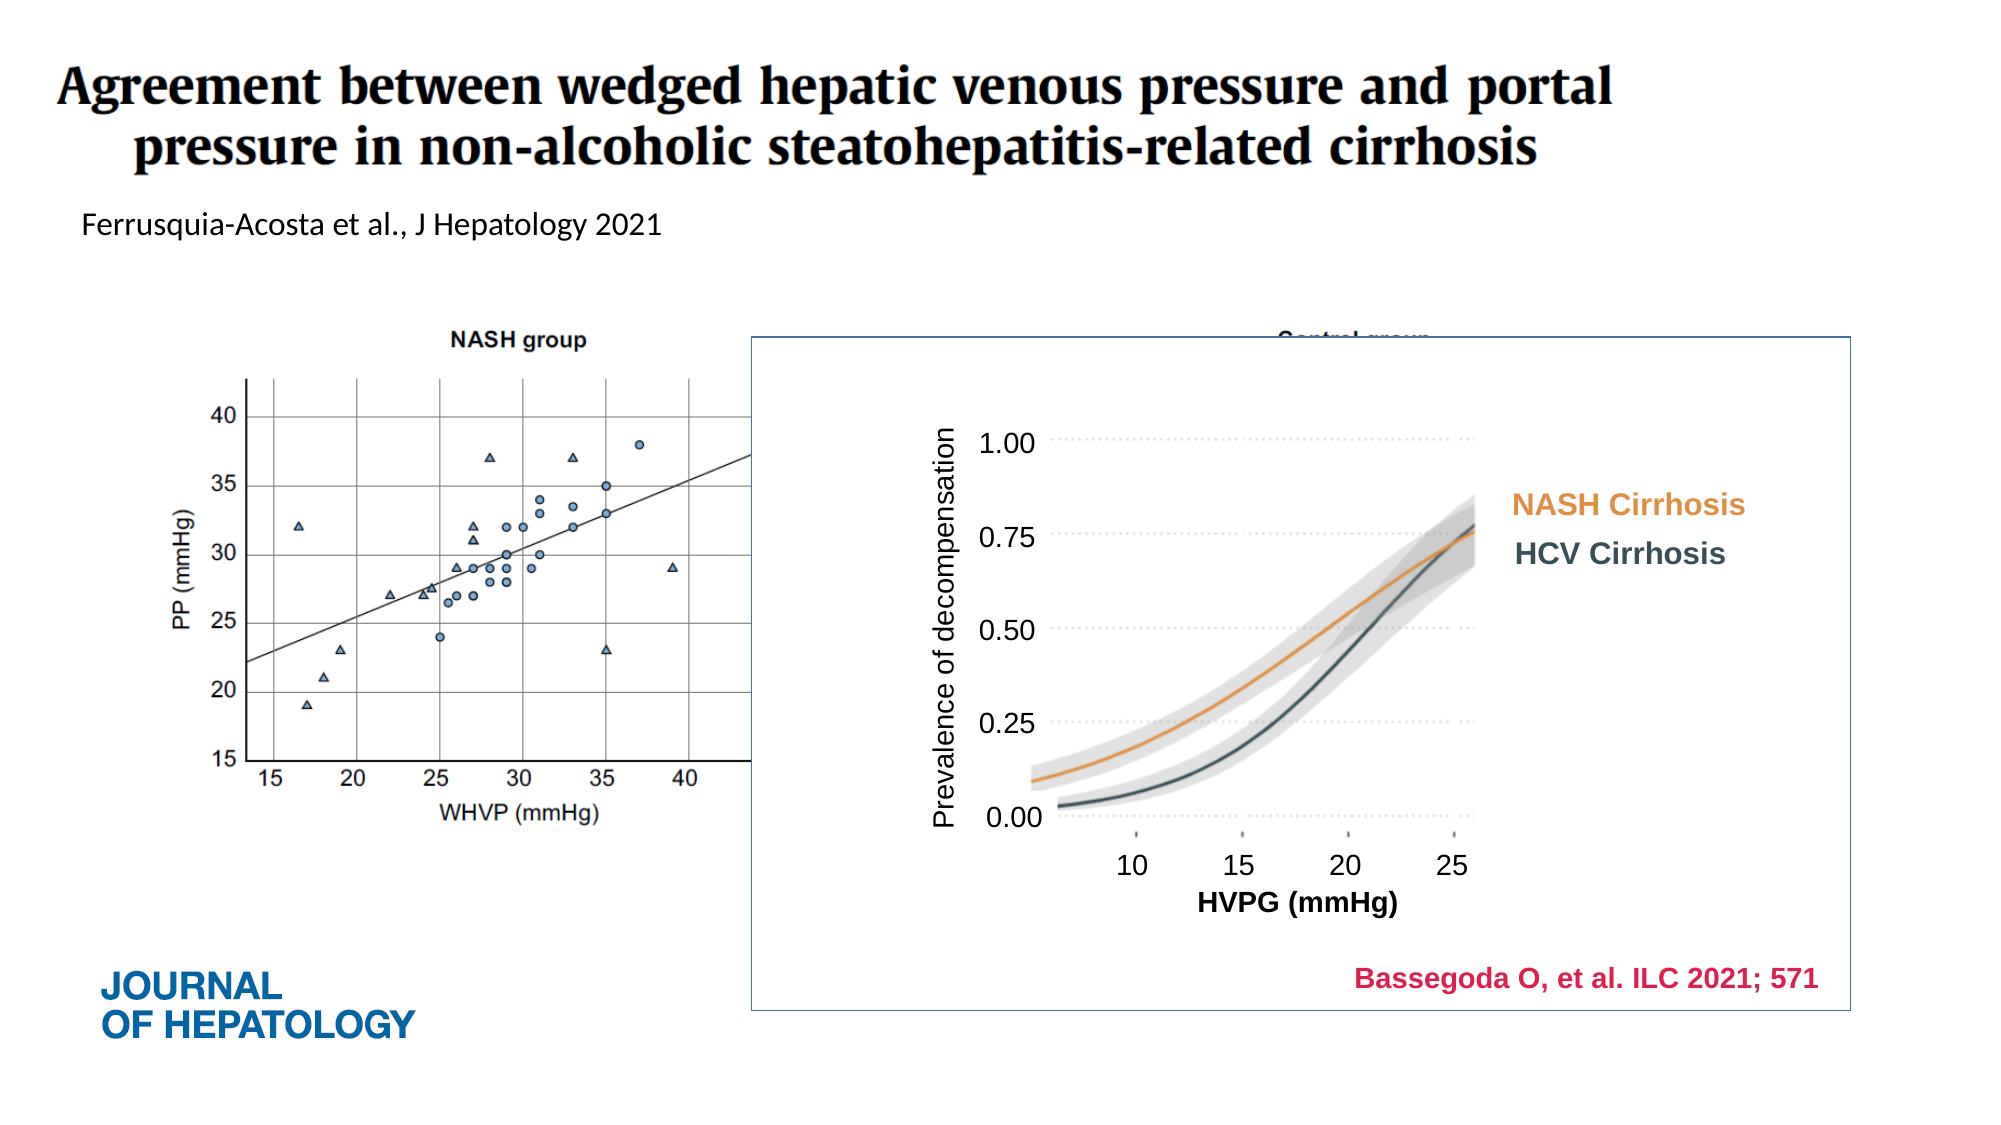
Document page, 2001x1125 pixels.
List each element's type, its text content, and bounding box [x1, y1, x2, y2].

text_box Ferrusquia-Acosta et al., J Hepatology 2021 [66, 202, 776, 250]
picture [90, 302, 1813, 854]
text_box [751, 336, 1859, 1011]
picture [90, 955, 437, 1066]
picture [19, 49, 1630, 202]
